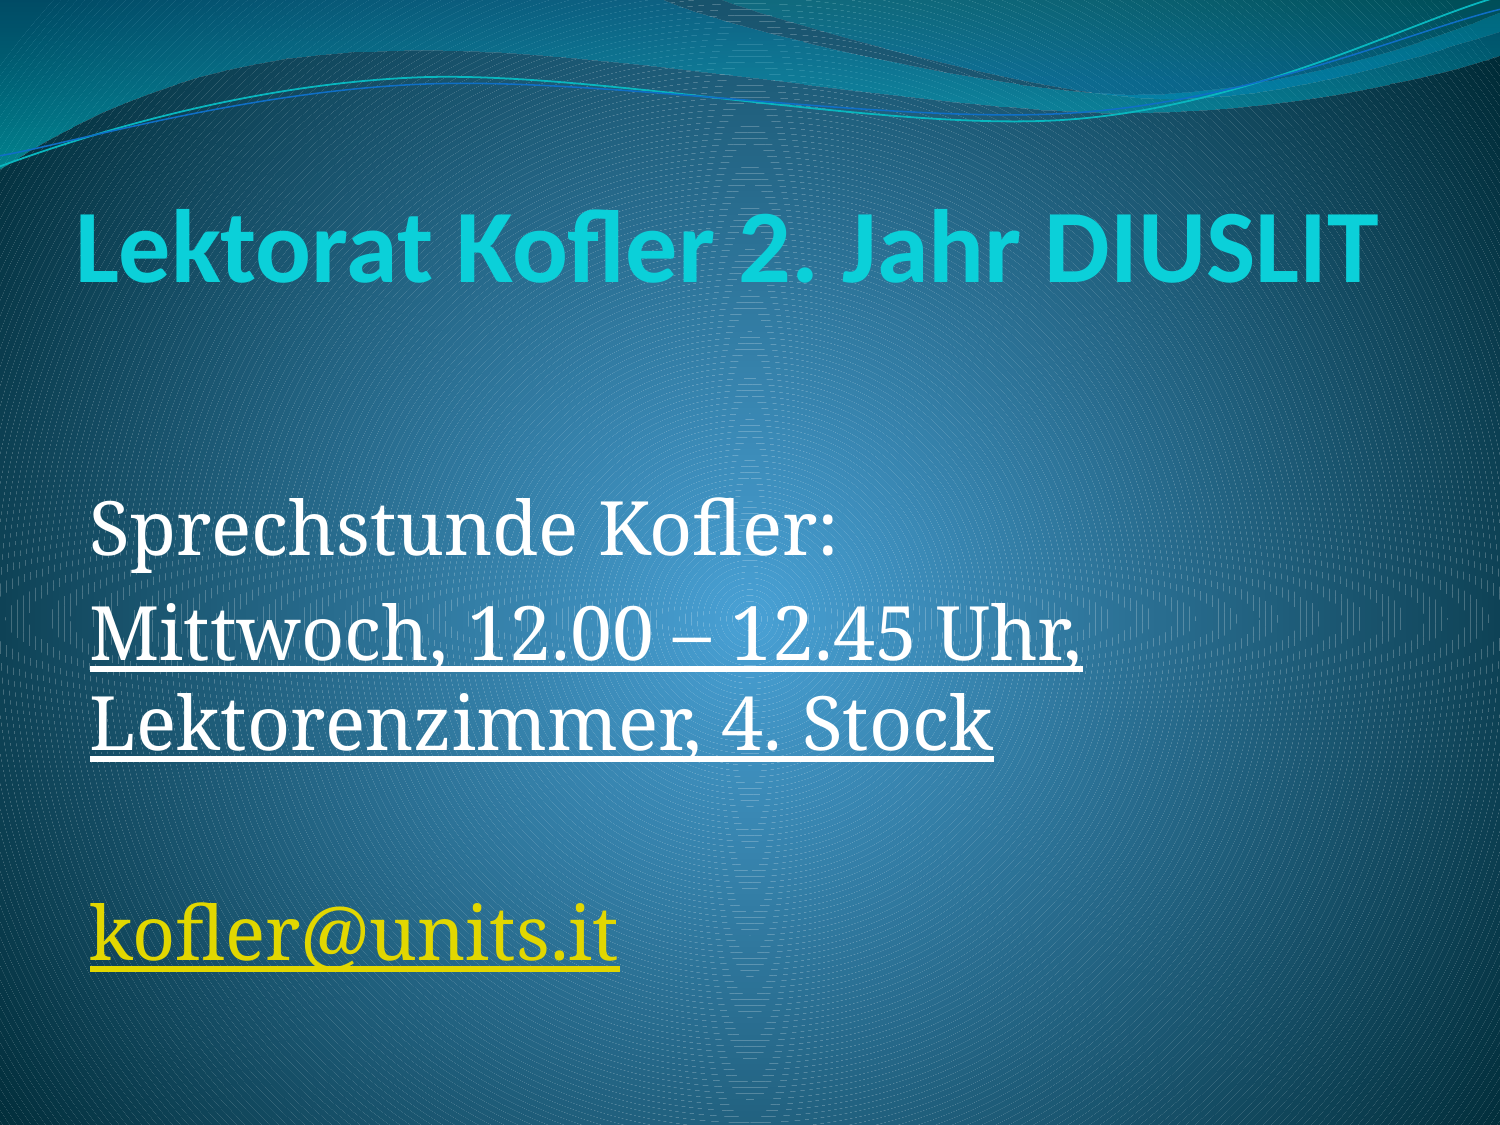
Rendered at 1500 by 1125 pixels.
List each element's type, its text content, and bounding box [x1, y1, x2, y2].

list Sprechstunde Kofler: Mittwoch, 12.00 – 12.45 Uhr, Lektorenzimmer, 4. Stock kofler@units.it [75, 317, 1425, 1038]
title Lektorat Kofler 2. Jahr DIUSLIT [75, 115, 1425, 303]
